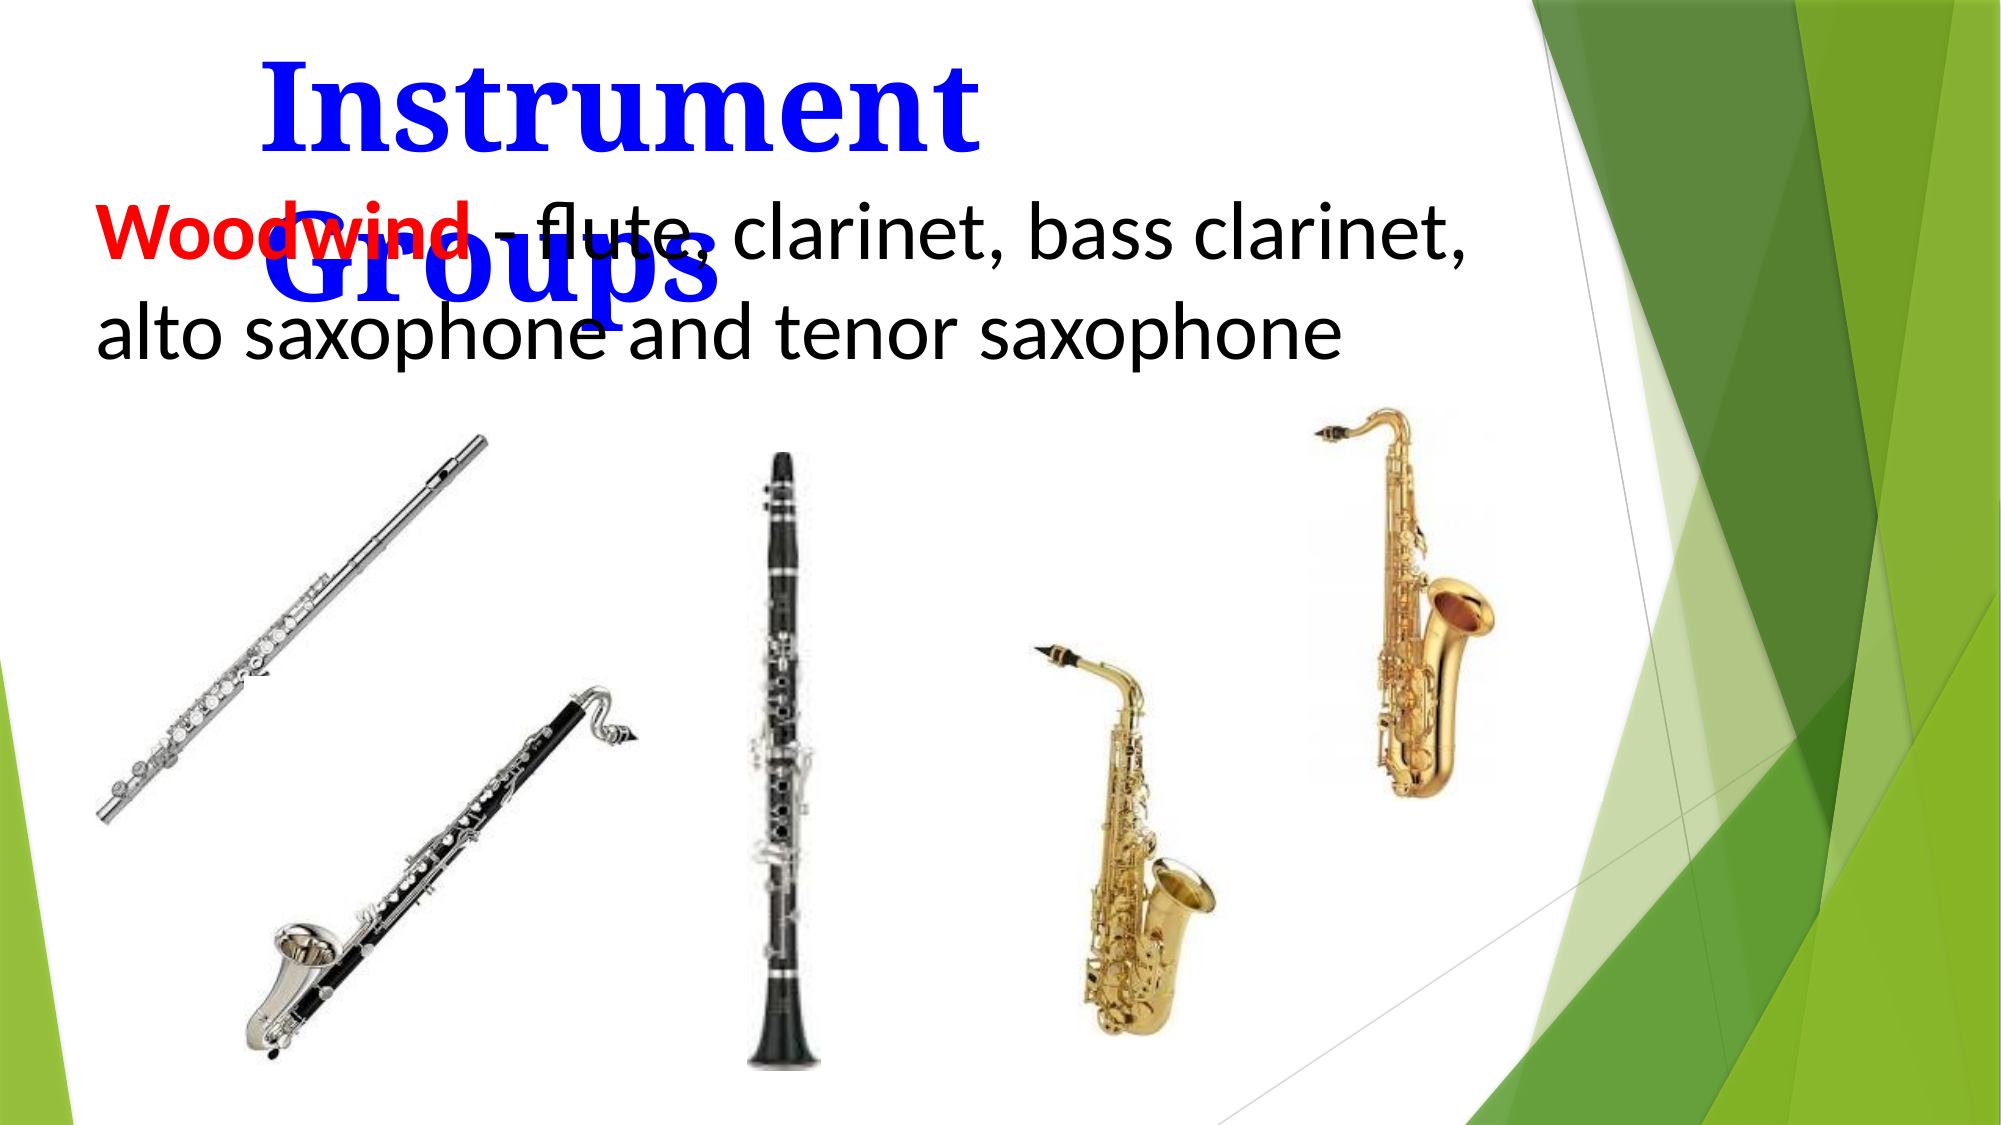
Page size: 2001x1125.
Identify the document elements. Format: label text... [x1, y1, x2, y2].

picture [94, 432, 639, 1071]
picture [928, 405, 1603, 1038]
text_box Instrument Groups [244, 19, 1406, 169]
picture [746, 451, 821, 1071]
text_box Woodwind - flute, clarinet, bass clarinet, alto saxophone and tenor saxophone [80, 169, 1603, 384]
